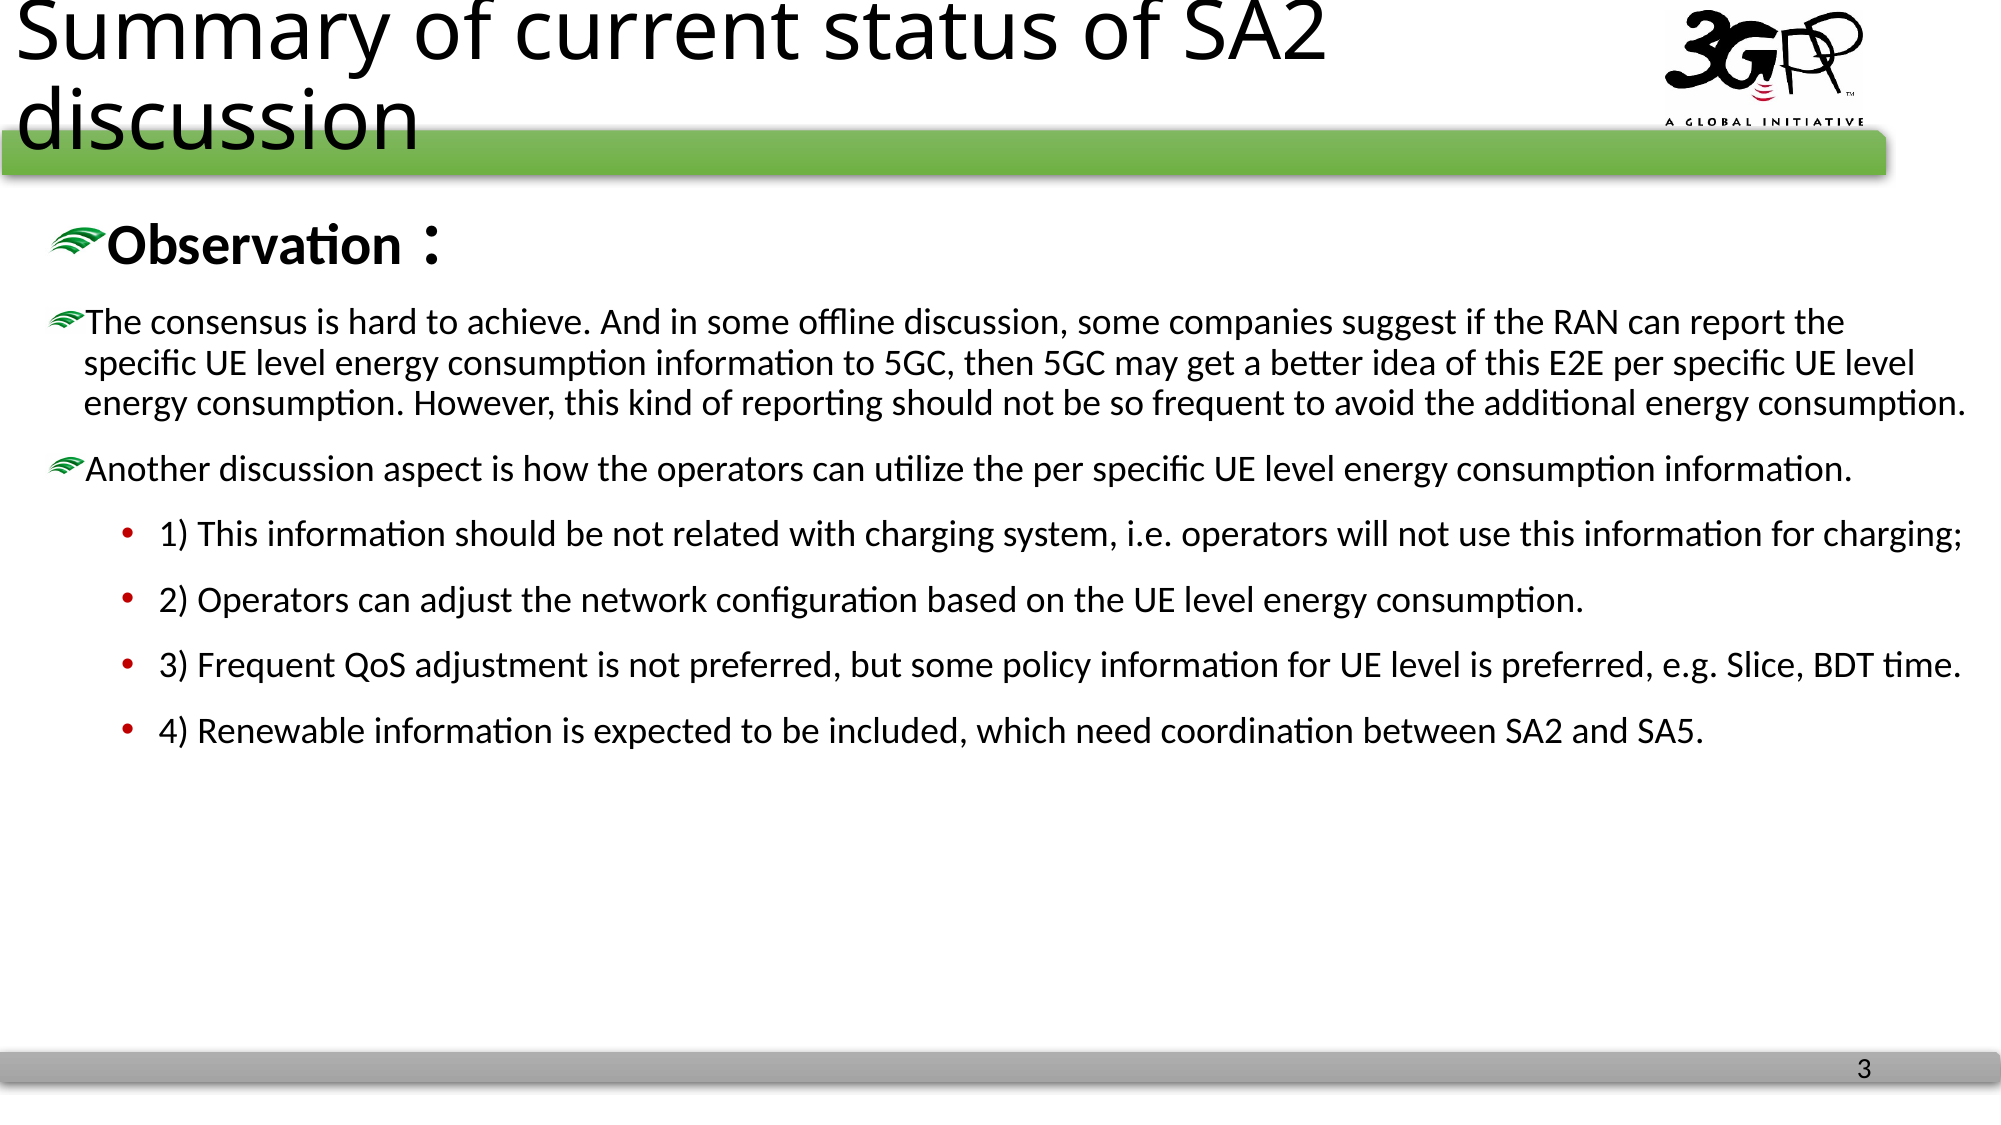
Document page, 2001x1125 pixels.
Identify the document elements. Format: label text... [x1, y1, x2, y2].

picture [1725, 10, 1863, 126]
picture [45, 453, 86, 480]
title Summary of current status of SA2 discussion [0, 0, 1725, 187]
list Observation： The consensus is hard to achieve. And in some offline discussion, some companies suggest if the RAN can report the specific UE level energy consumption information to 5GC, then 5GC may get a better idea of this E2E per specific UE level energy consumption. However, this kind of reporting should not be so frequent to avoid the additional energy consumption. Another discussion aspect is how the operators can utilize the per specific UE level energy consumption information. 1) This information should be not related with charging system, i.e. operators will not use this information for charging; 2) Operators can adjust the network configuration based on the UE level energy consumption. 3) Frequent QoS adjustment is not preferred, but some policy information for UE level is preferred, e.g. Slice, BDT time. 4) Renewable information is expected to be included, which need coordination between SA2 and SA5. [30, 206, 1984, 966]
picture [45, 307, 86, 334]
picture [45, 221, 108, 263]
